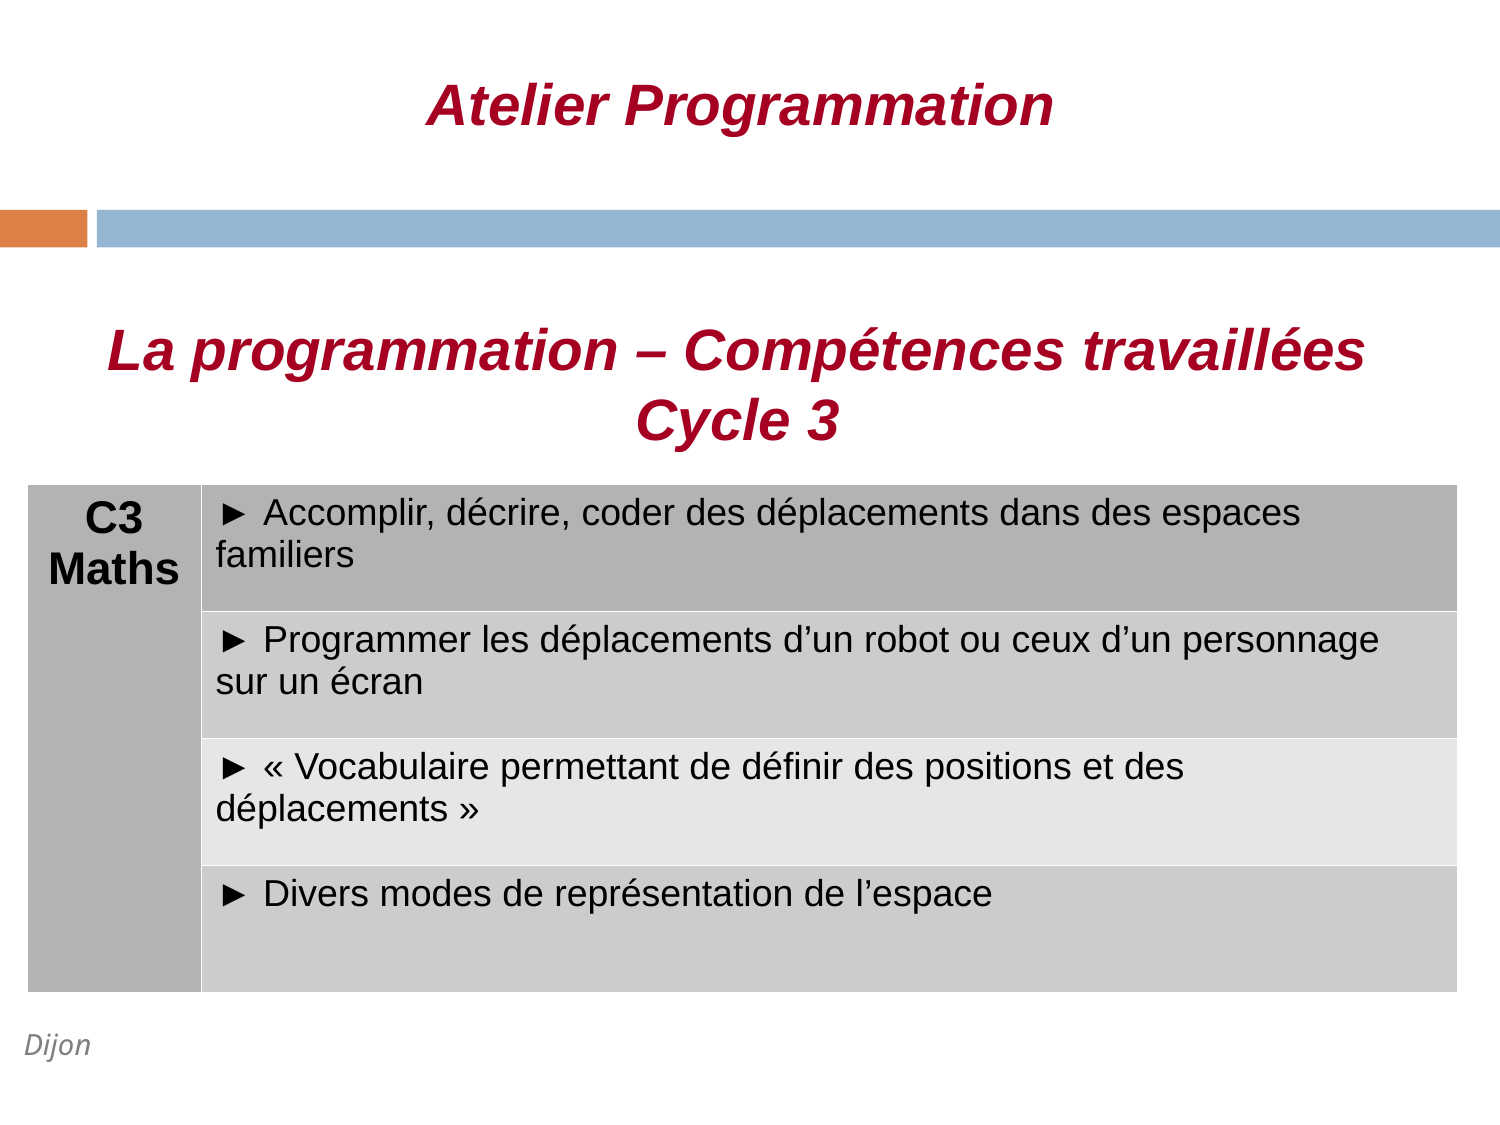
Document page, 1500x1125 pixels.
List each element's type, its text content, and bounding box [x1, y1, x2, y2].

table_cell ► Divers modes de représentation de l’espace [202, 866, 1457, 992]
text_box La programmation – Compétences travaillées Cycle 3 [35, 304, 1441, 460]
table_header C3 Maths [28, 485, 201, 992]
table_header ► Accomplir, décrire, coder des déplacements dans des espaces familiers [202, 485, 1457, 611]
table_cell ► Programmer les déplacements d’un robot ou ceux d’un personnage sur un écran [202, 612, 1457, 738]
text_box Atelier Programmation [253, 58, 1229, 145]
table_cell ► « Vocabulaire permettant de définir des positions et des déplacements » [202, 739, 1457, 865]
